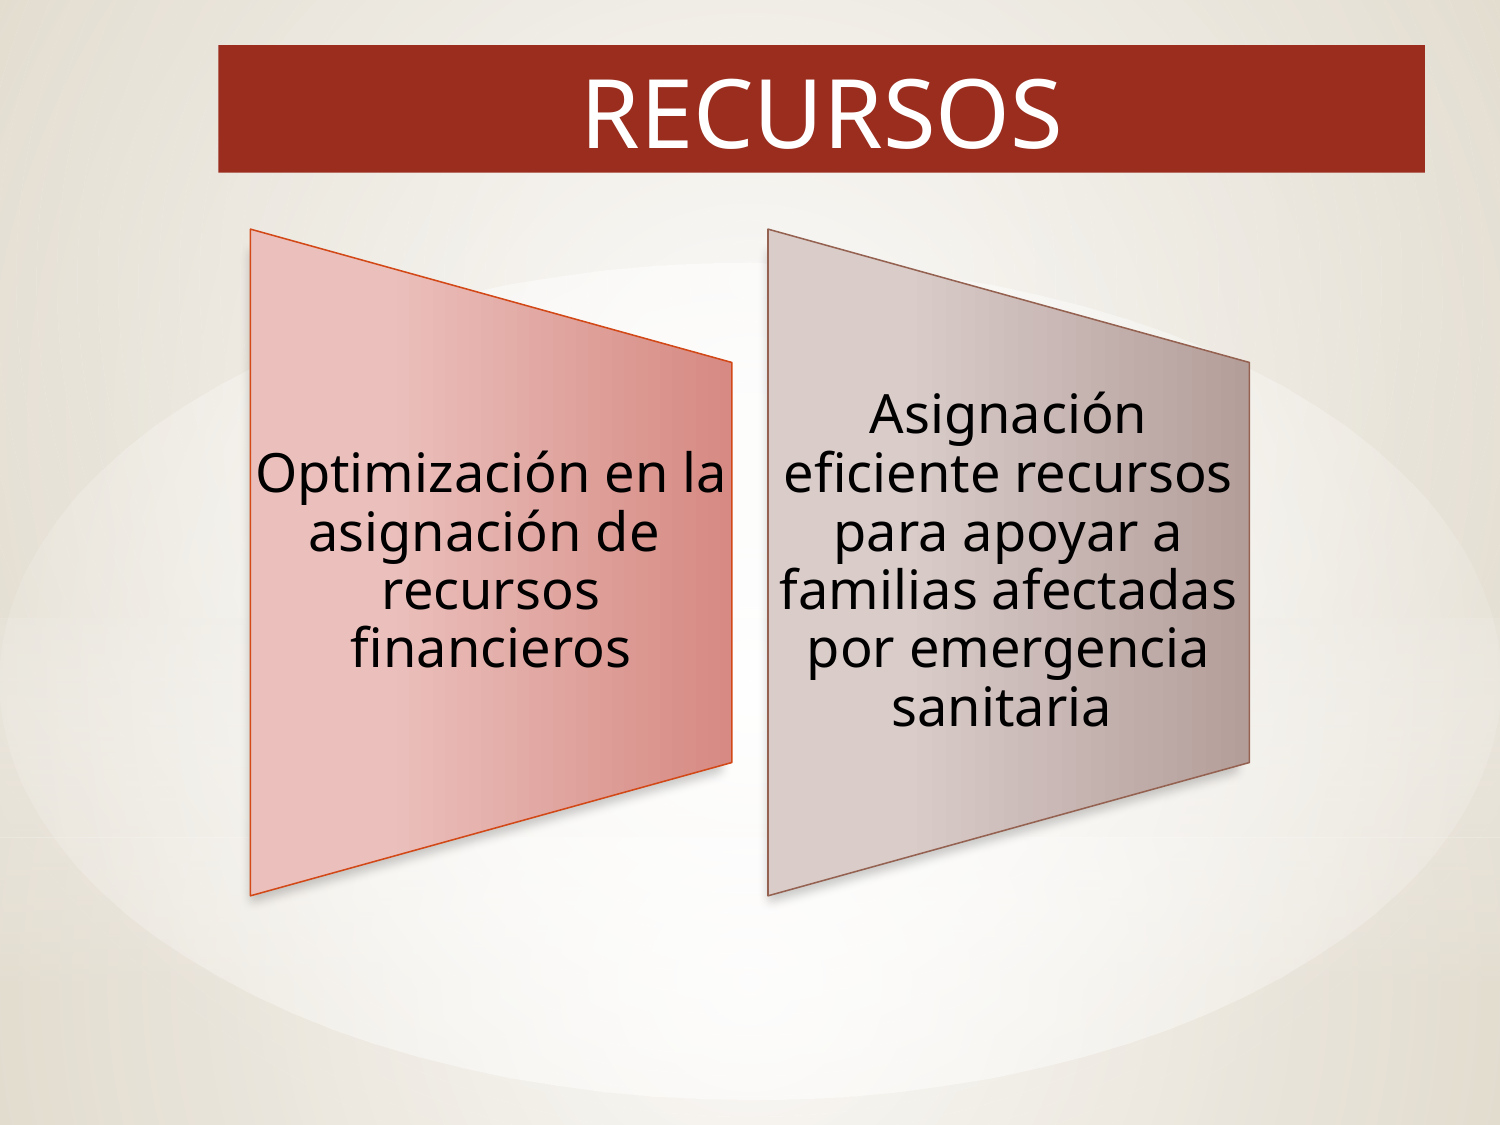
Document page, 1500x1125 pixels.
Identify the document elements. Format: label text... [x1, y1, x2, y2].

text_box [249, 228, 1251, 897]
title RECURSOS [218, 45, 1425, 173]
